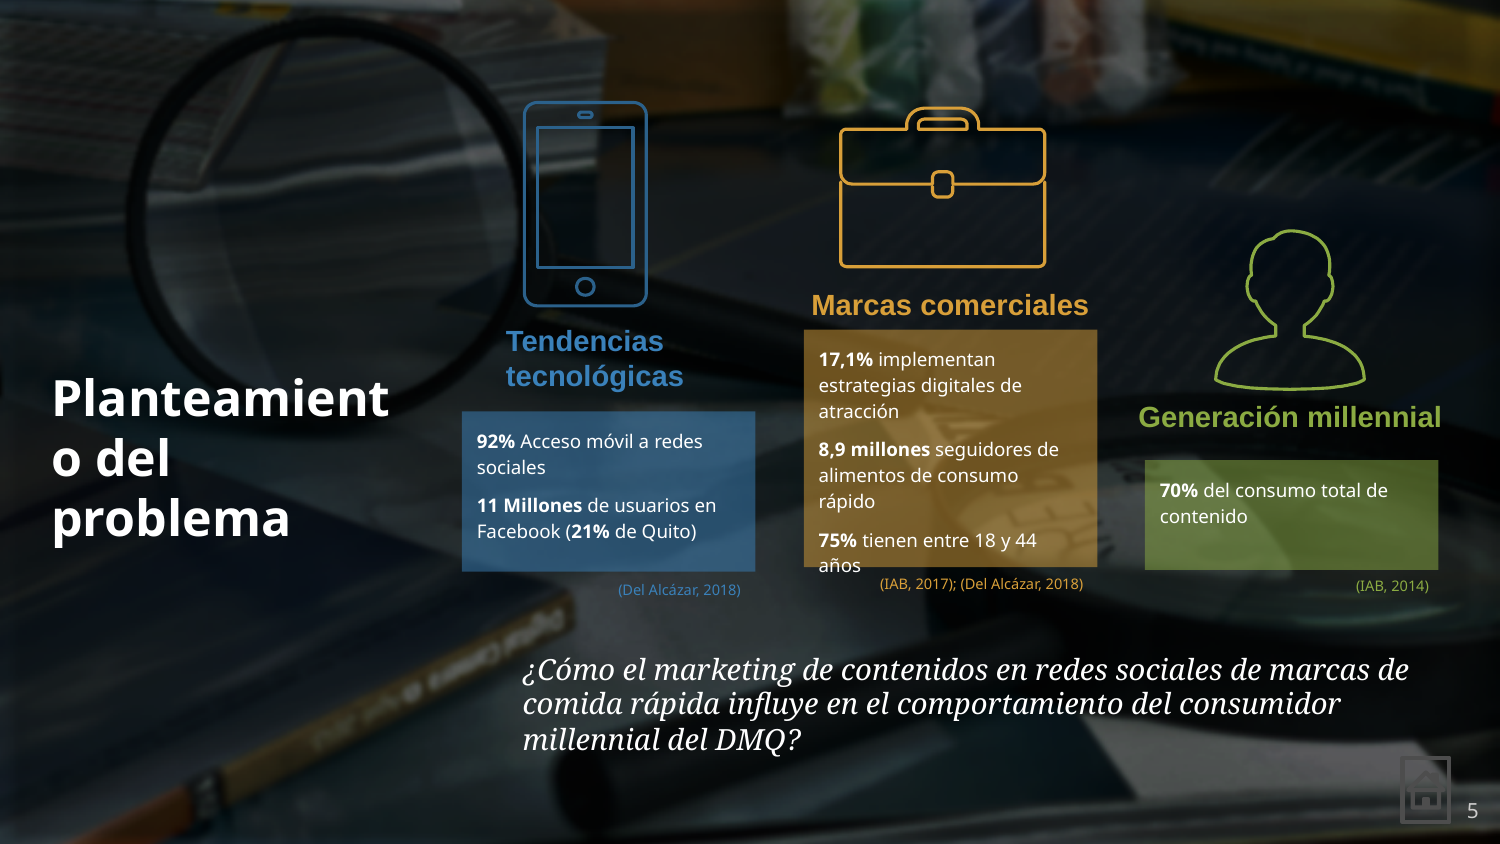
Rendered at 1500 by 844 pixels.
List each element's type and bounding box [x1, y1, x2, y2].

text_box [840, 107, 1045, 267]
picture [0, 0, 1500, 844]
